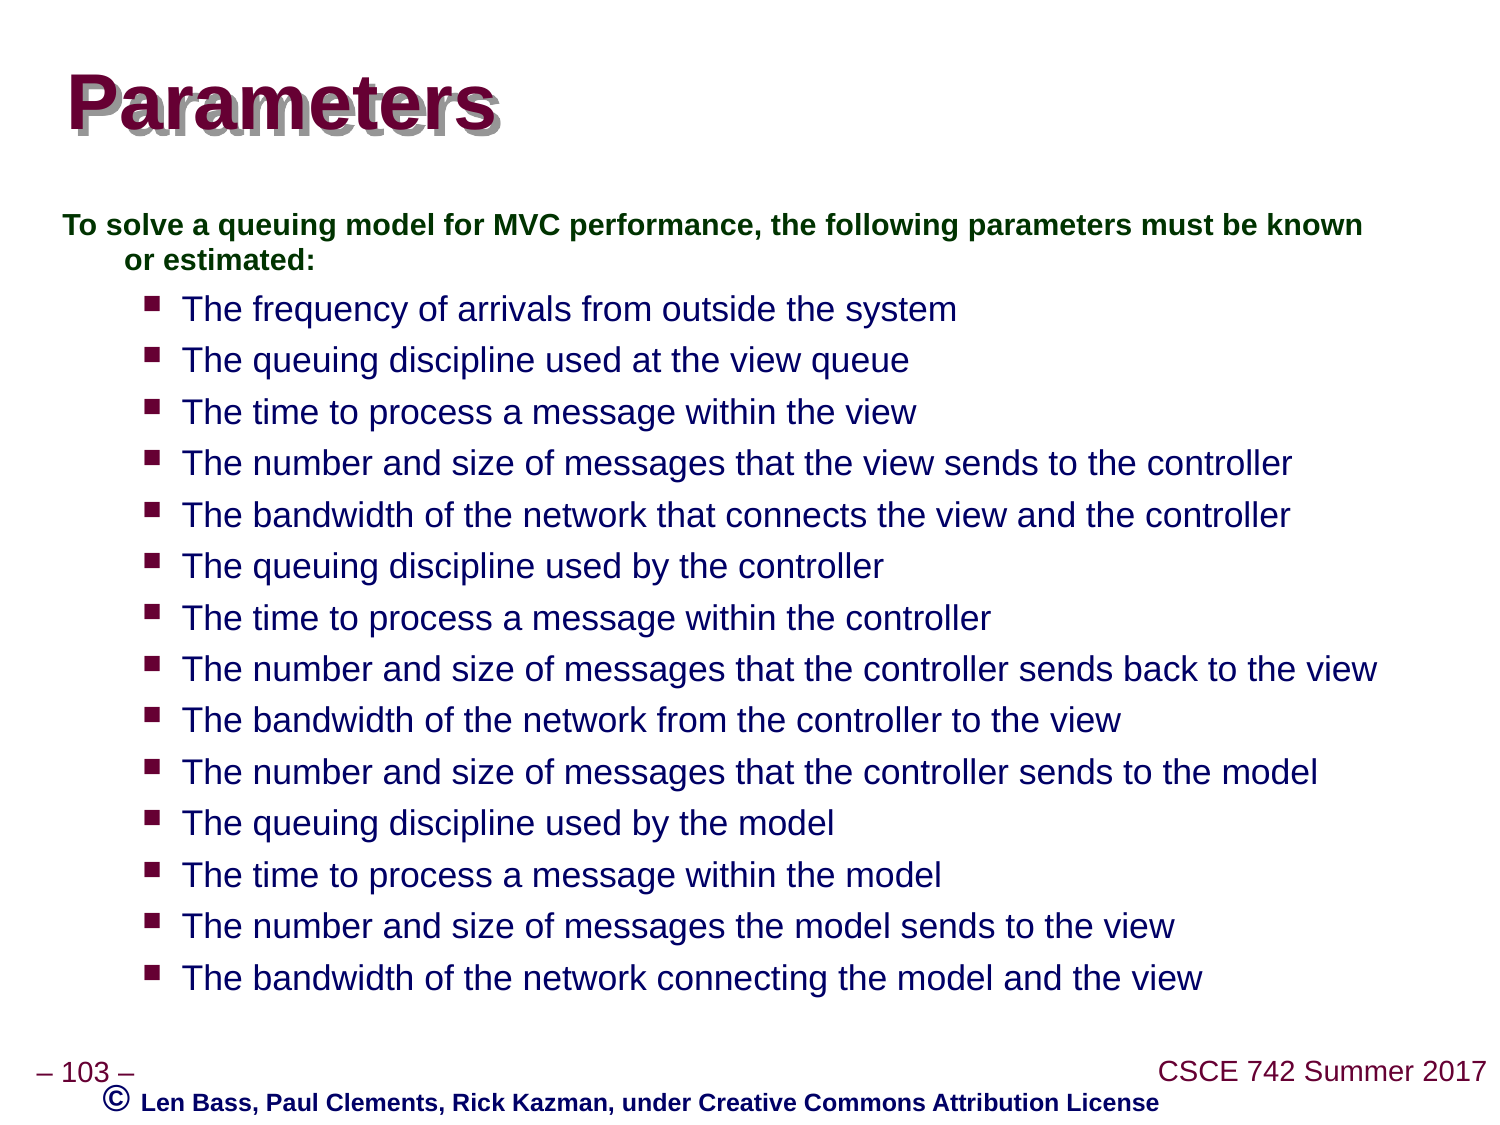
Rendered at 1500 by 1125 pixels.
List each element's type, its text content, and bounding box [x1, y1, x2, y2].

title Parameters [66, 40, 1497, 169]
footer © Len Bass, Paul Clements, Rick Kazman, under Creative Commons Attribution License [87, 1066, 1188, 1113]
list To solve a queuing model for MVC performance, the following parameters must be known or estimated: The frequency of arrivals from outside the system The queuing discipline used at the view queue The time to process a message within the view The number and size of messages that the view sends to the controller The bandwidth of the network that connects the view and the controller The queuing discipline used by the controller The time to process a message within the controller The number and size of messages that the controller sends back to the view The bandwidth of the network from the controller to the view The number and size of messages that the controller sends to the model The queuing discipline used by the model The time to process a message within the model The number and size of messages the model sends to the view The bandwidth of the network connecting the model and the view [47, 199, 1411, 1058]
